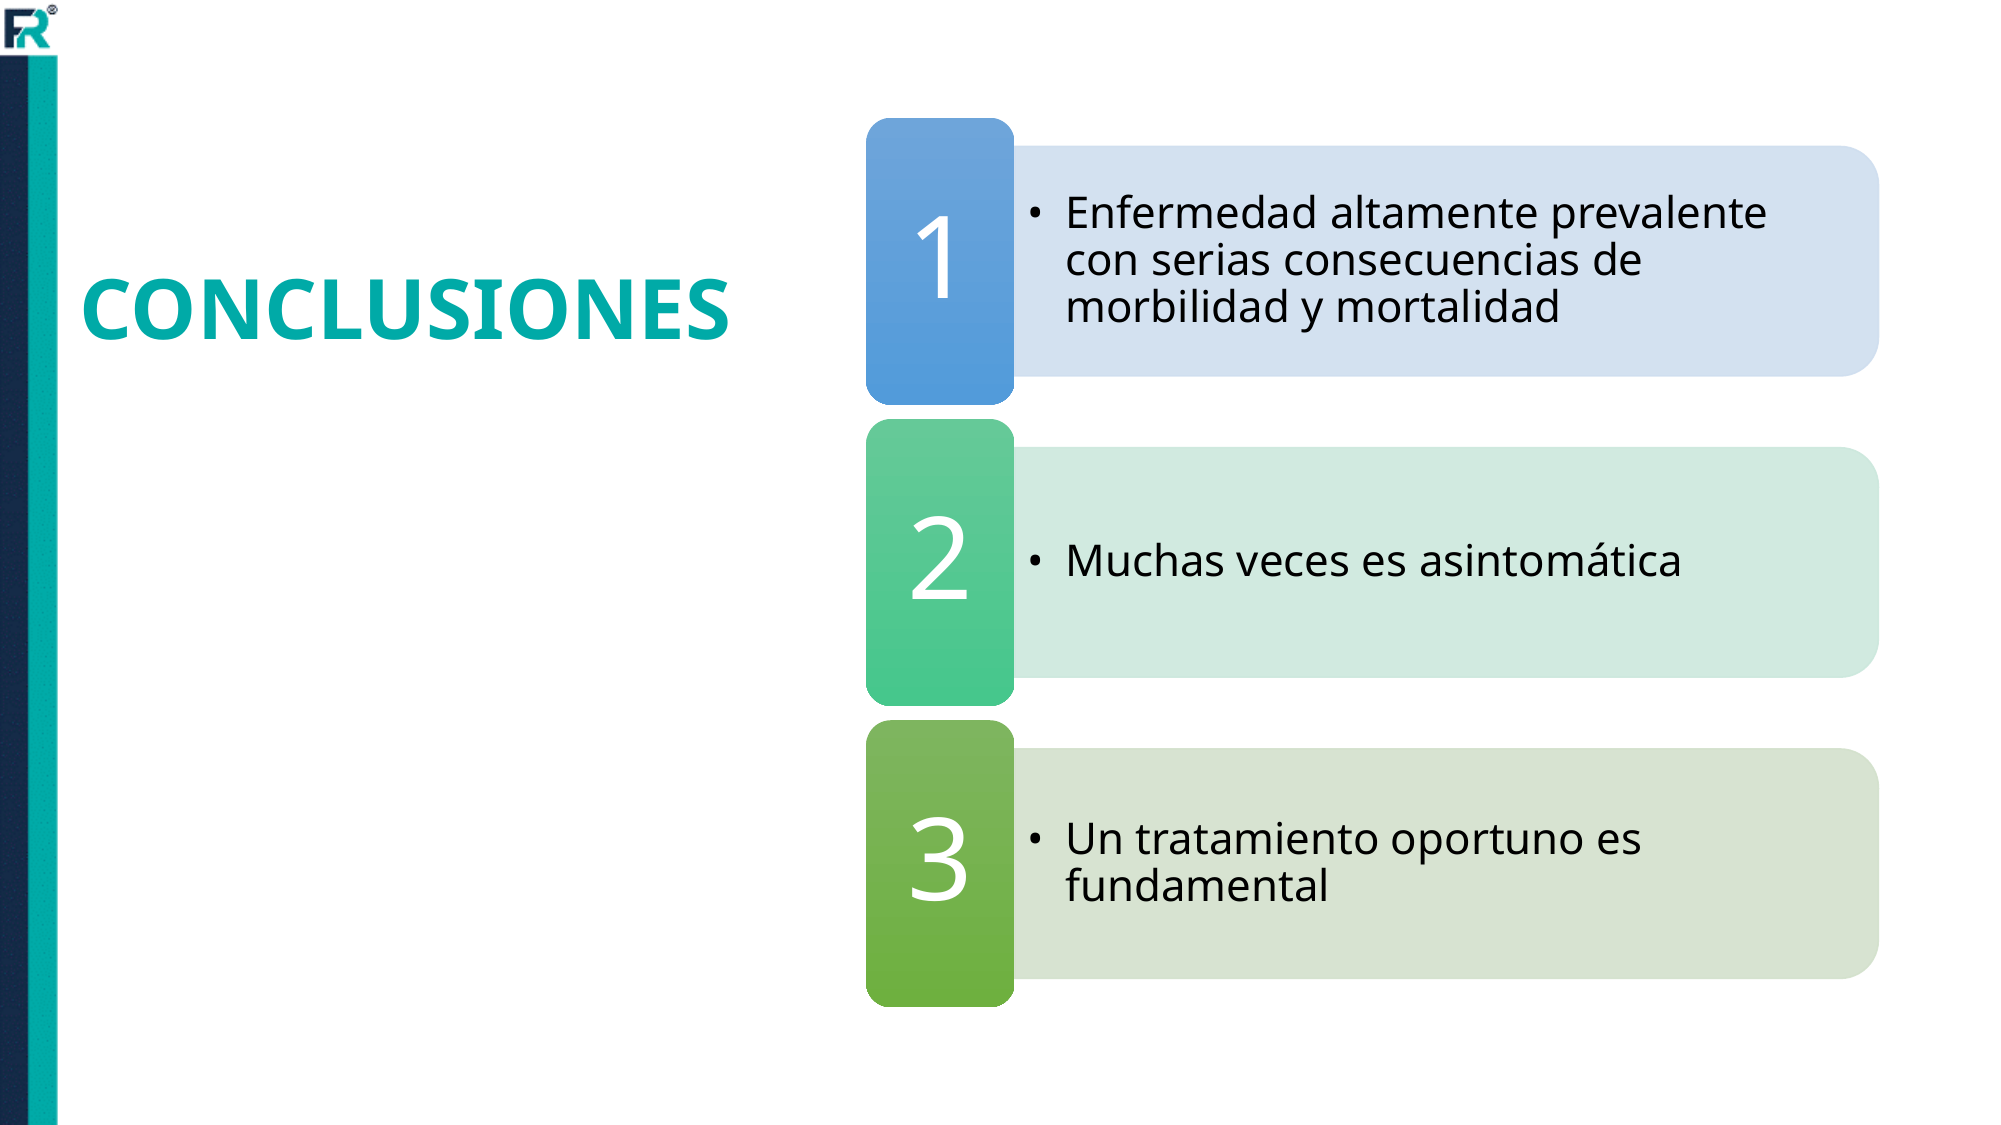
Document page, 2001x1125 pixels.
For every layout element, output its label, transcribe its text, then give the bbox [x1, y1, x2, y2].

picture [0, 0, 2001, 1125]
title CONCLUSIONES [64, 204, 804, 421]
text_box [865, 117, 1879, 1008]
